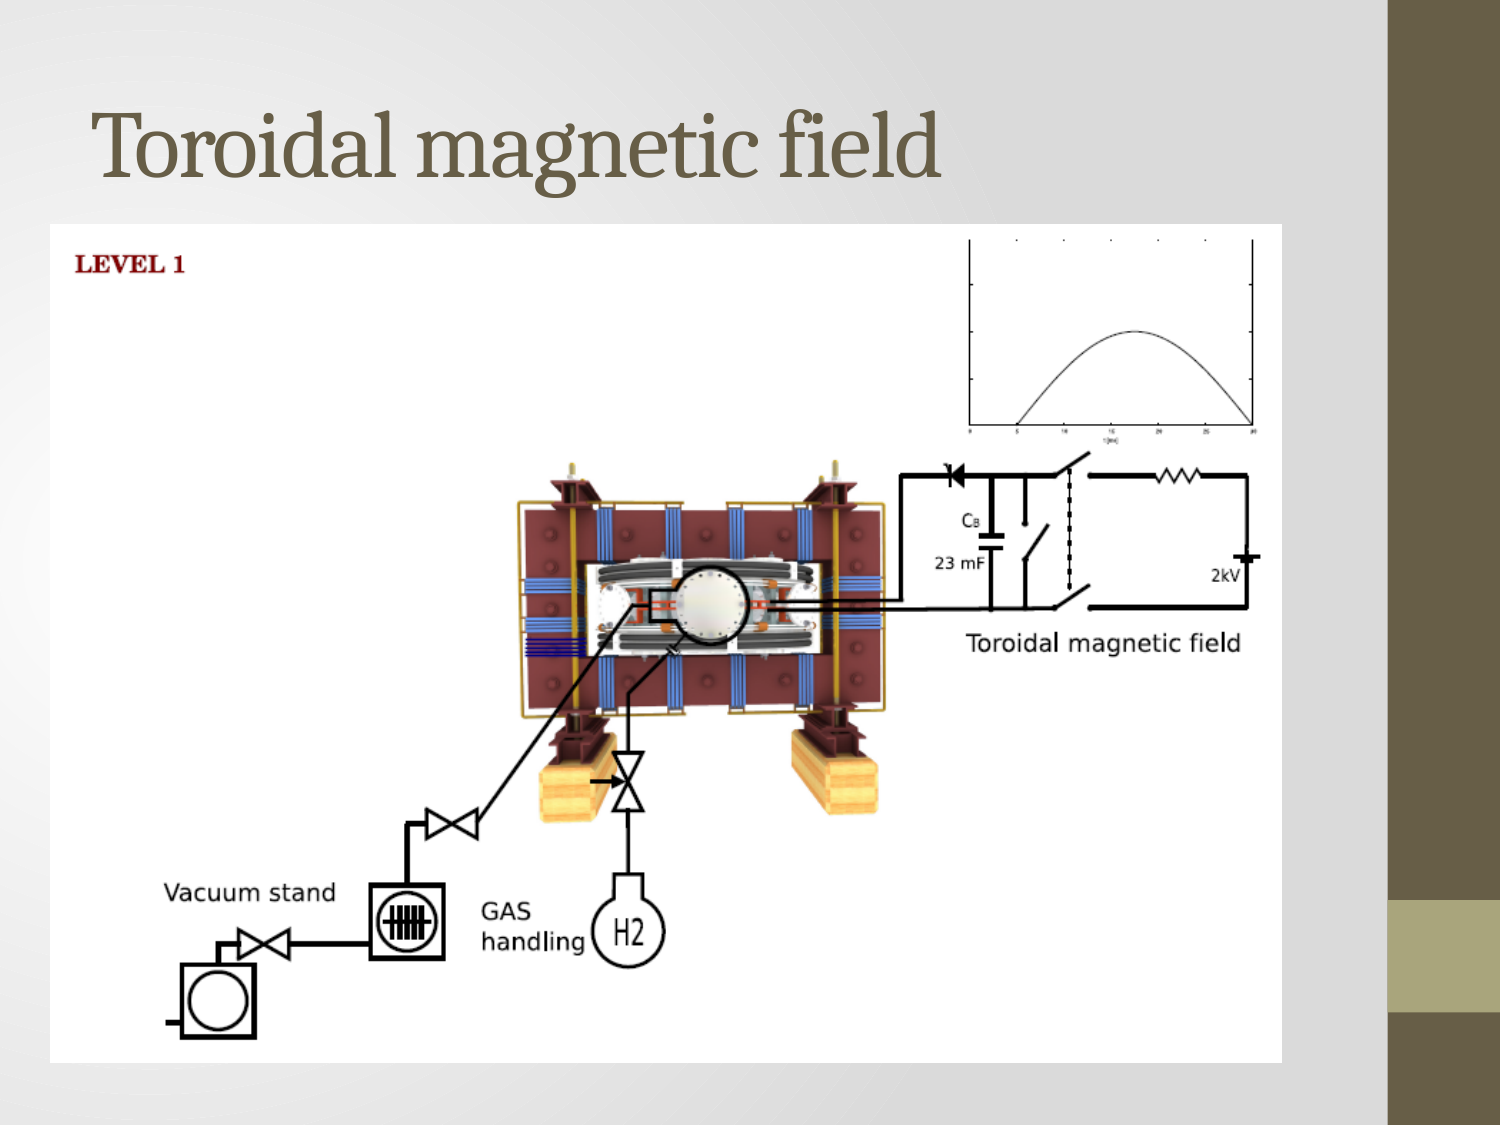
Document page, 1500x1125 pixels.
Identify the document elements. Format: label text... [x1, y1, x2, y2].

picture [49, 224, 1283, 1063]
title Toroidal magnetic field [75, 45, 1325, 233]
